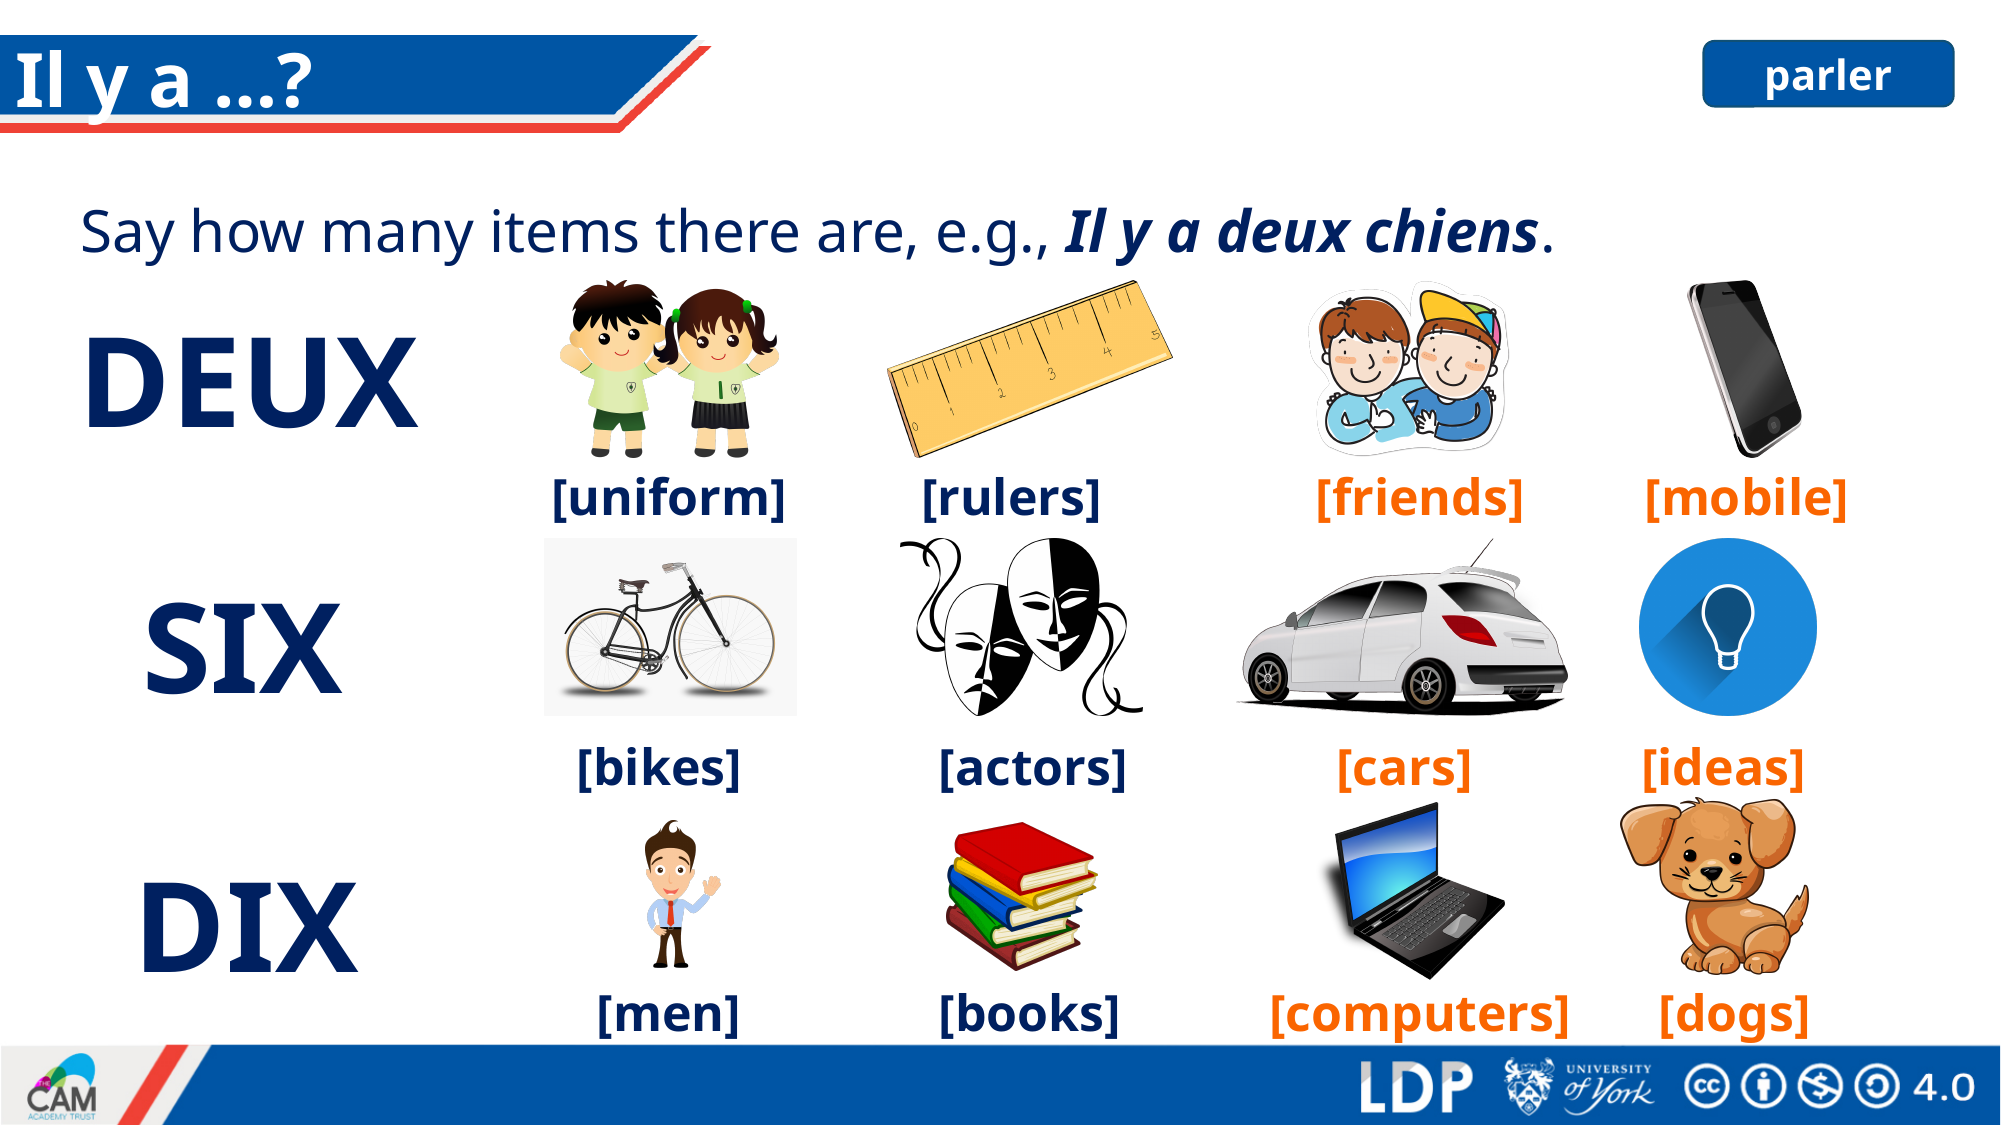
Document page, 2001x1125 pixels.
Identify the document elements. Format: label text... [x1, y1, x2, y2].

text_box [uniform] [536, 457, 802, 533]
text_box SIX [127, 561, 359, 726]
text_box [mobile] [1629, 457, 1864, 533]
text_box DIX [119, 840, 374, 1006]
text_box [actors] [923, 727, 1143, 803]
text_box [bikes] [562, 727, 757, 803]
text_box [cars] [1321, 727, 1488, 802]
text_box [men] [582, 974, 757, 1050]
text_box [computers] [1254, 974, 1586, 1050]
text_box DEUX [64, 295, 435, 460]
text_box [friends] [1300, 457, 1540, 533]
title Il y a …? [0, 35, 727, 142]
text_box [books] [923, 974, 1136, 1050]
text_box Say how many items there are, e.g., Il y a deux chiens. [65, 186, 1886, 272]
text_box [dogs] [1643, 974, 1826, 1050]
picture [0, 0, 2001, 1125]
text_box [ideas] [1626, 727, 1821, 803]
text_box [rulers] [906, 458, 1117, 533]
text_box parler [1702, 39, 1955, 108]
